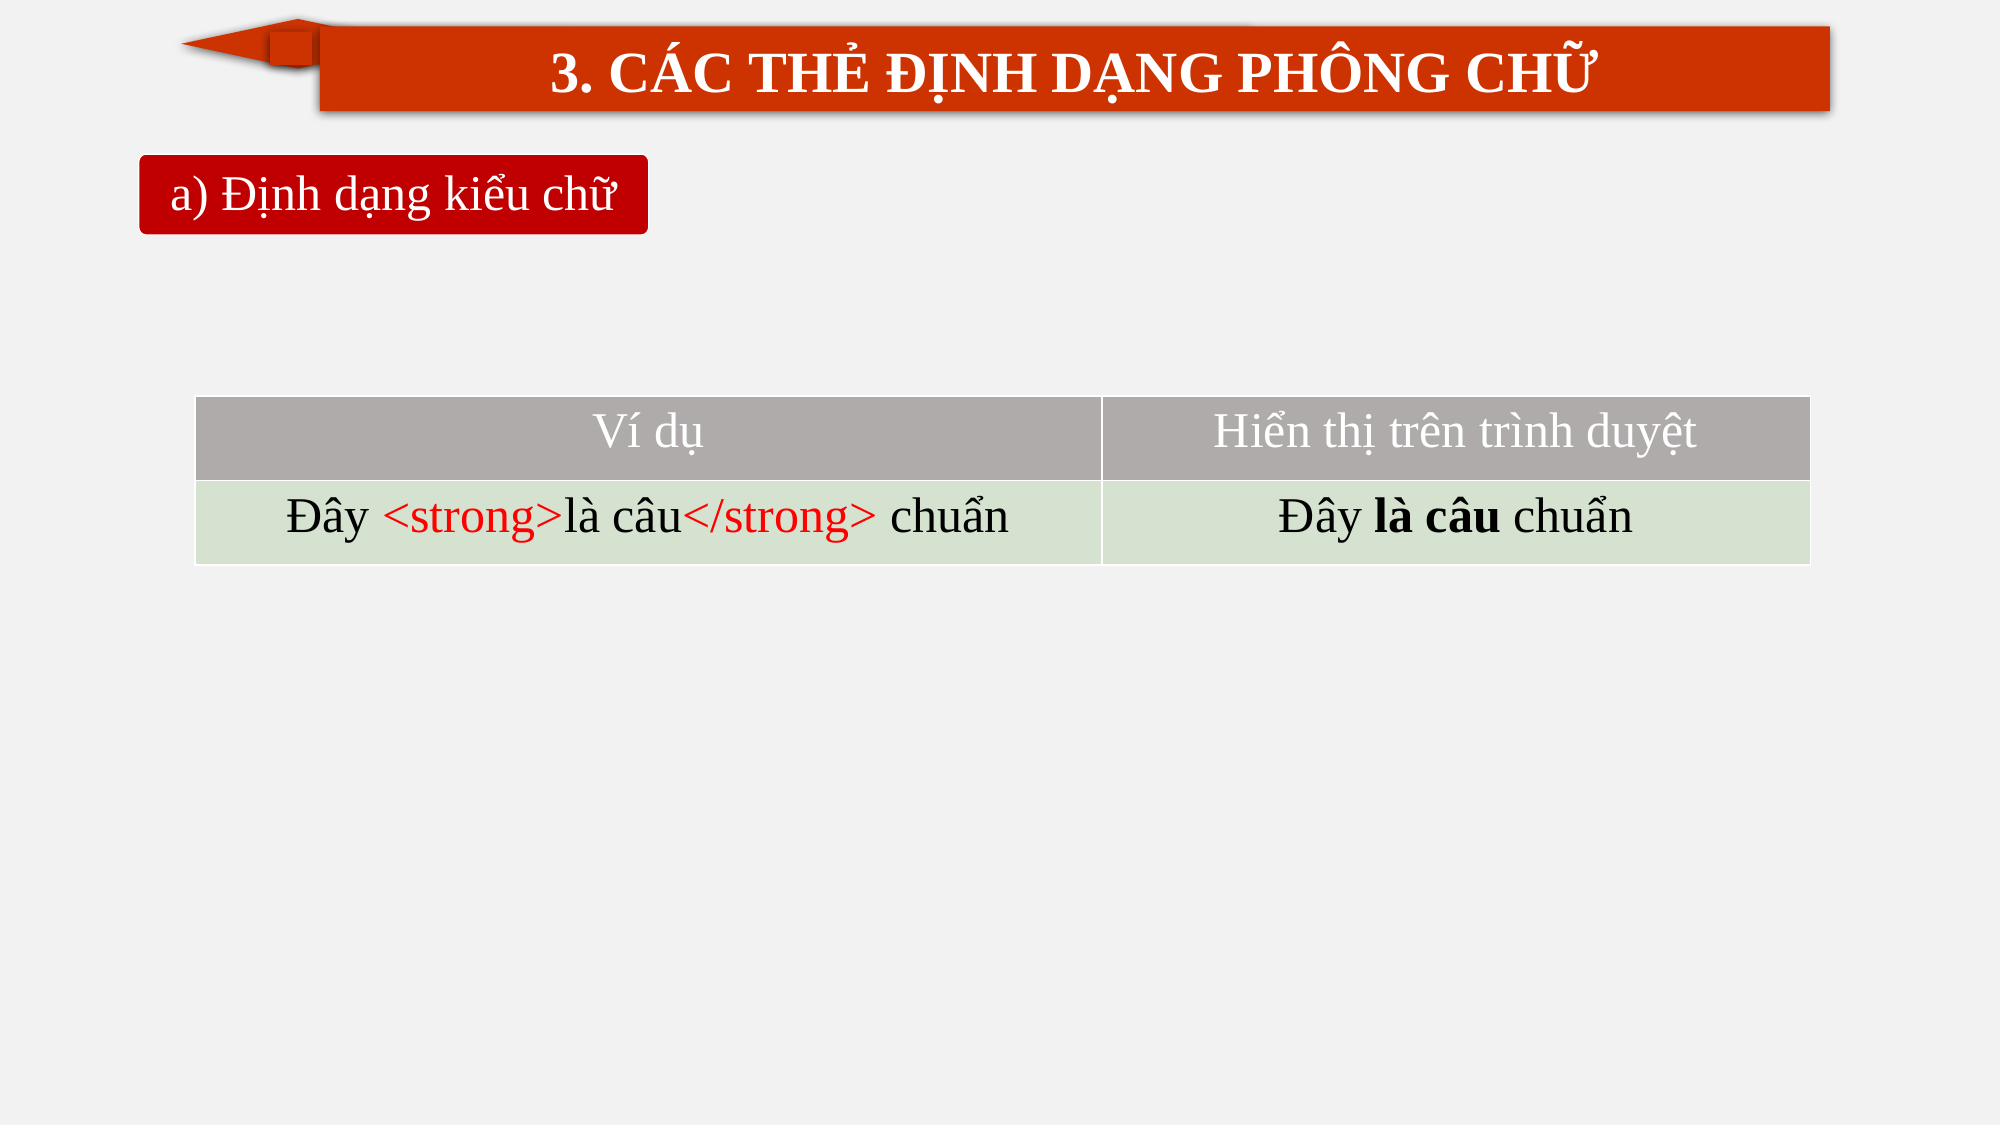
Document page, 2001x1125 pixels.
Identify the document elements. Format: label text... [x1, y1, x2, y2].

table_cell Đây <strong>là câu</strong> chuẩn [196, 481, 1101, 564]
text_box a) Định dạng kiểu chữ [138, 153, 650, 236]
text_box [181, 18, 1830, 106]
table_header Ví dụ [196, 397, 1101, 480]
table_header Hiển thị trên trình duyệt [1103, 397, 1810, 480]
table_cell Đây là câu chuẩn [1103, 481, 1810, 564]
